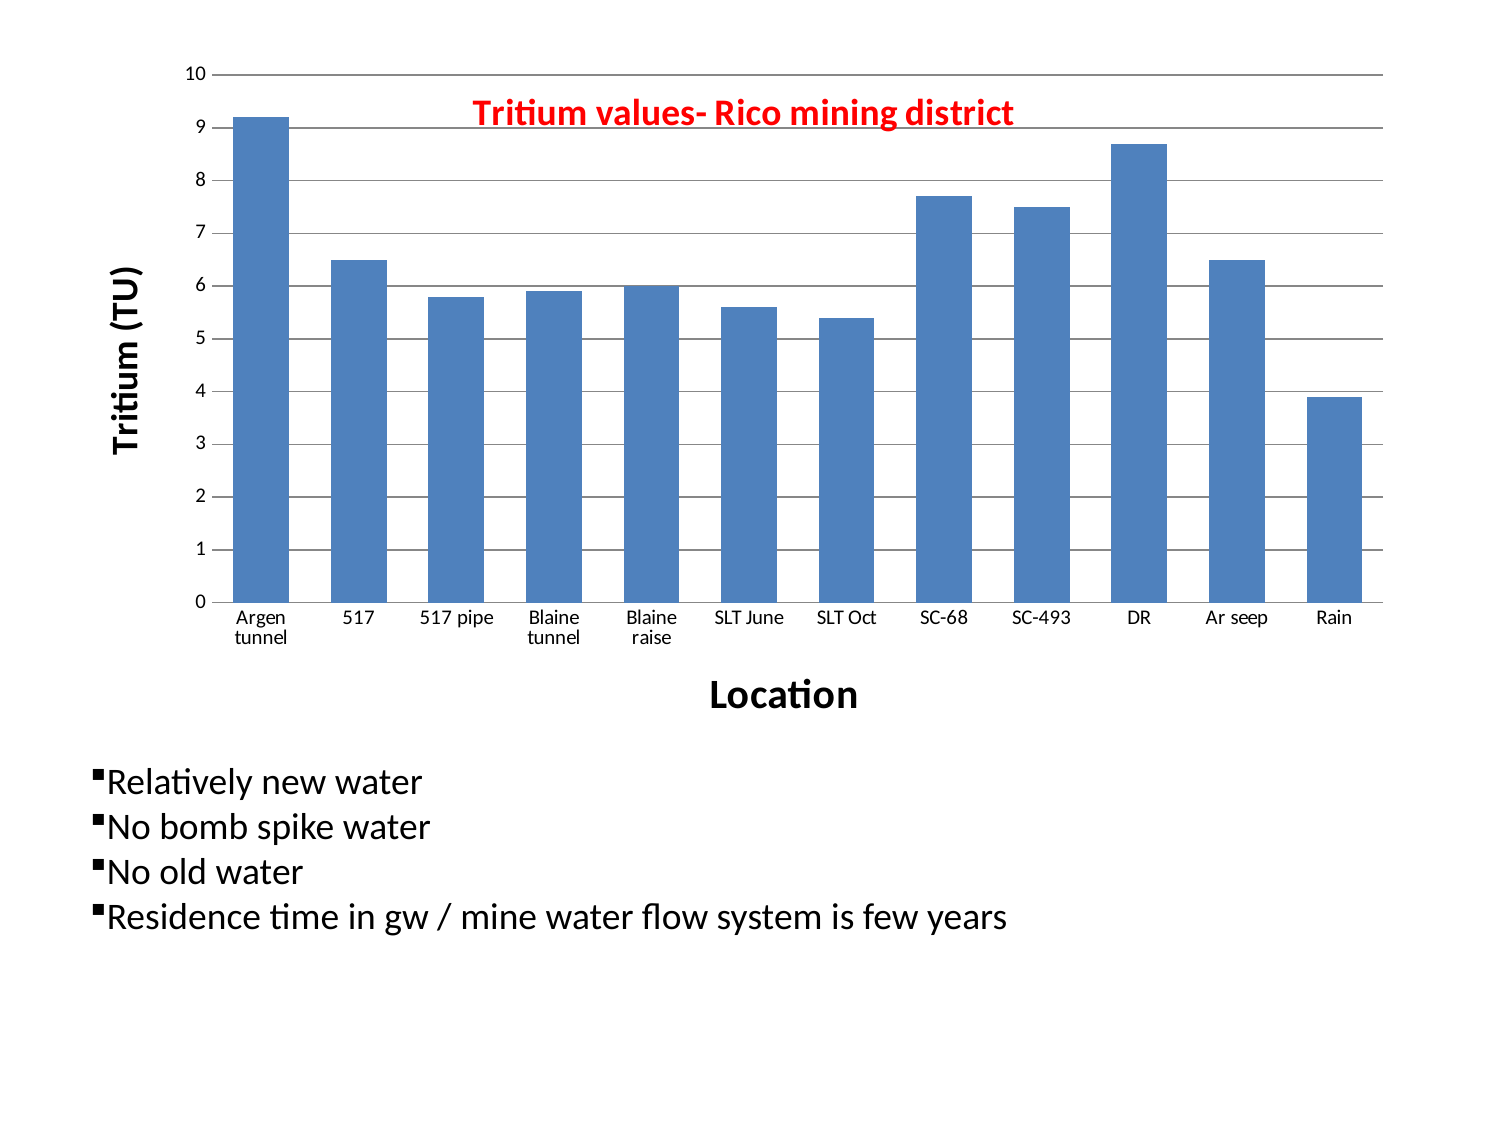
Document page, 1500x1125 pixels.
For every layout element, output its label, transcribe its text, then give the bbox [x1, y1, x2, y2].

chart [87, 62, 1401, 826]
text_box Relatively new water No bomb spike water No old water Residence time in gw / mine water flow system is few years [75, 749, 1400, 945]
